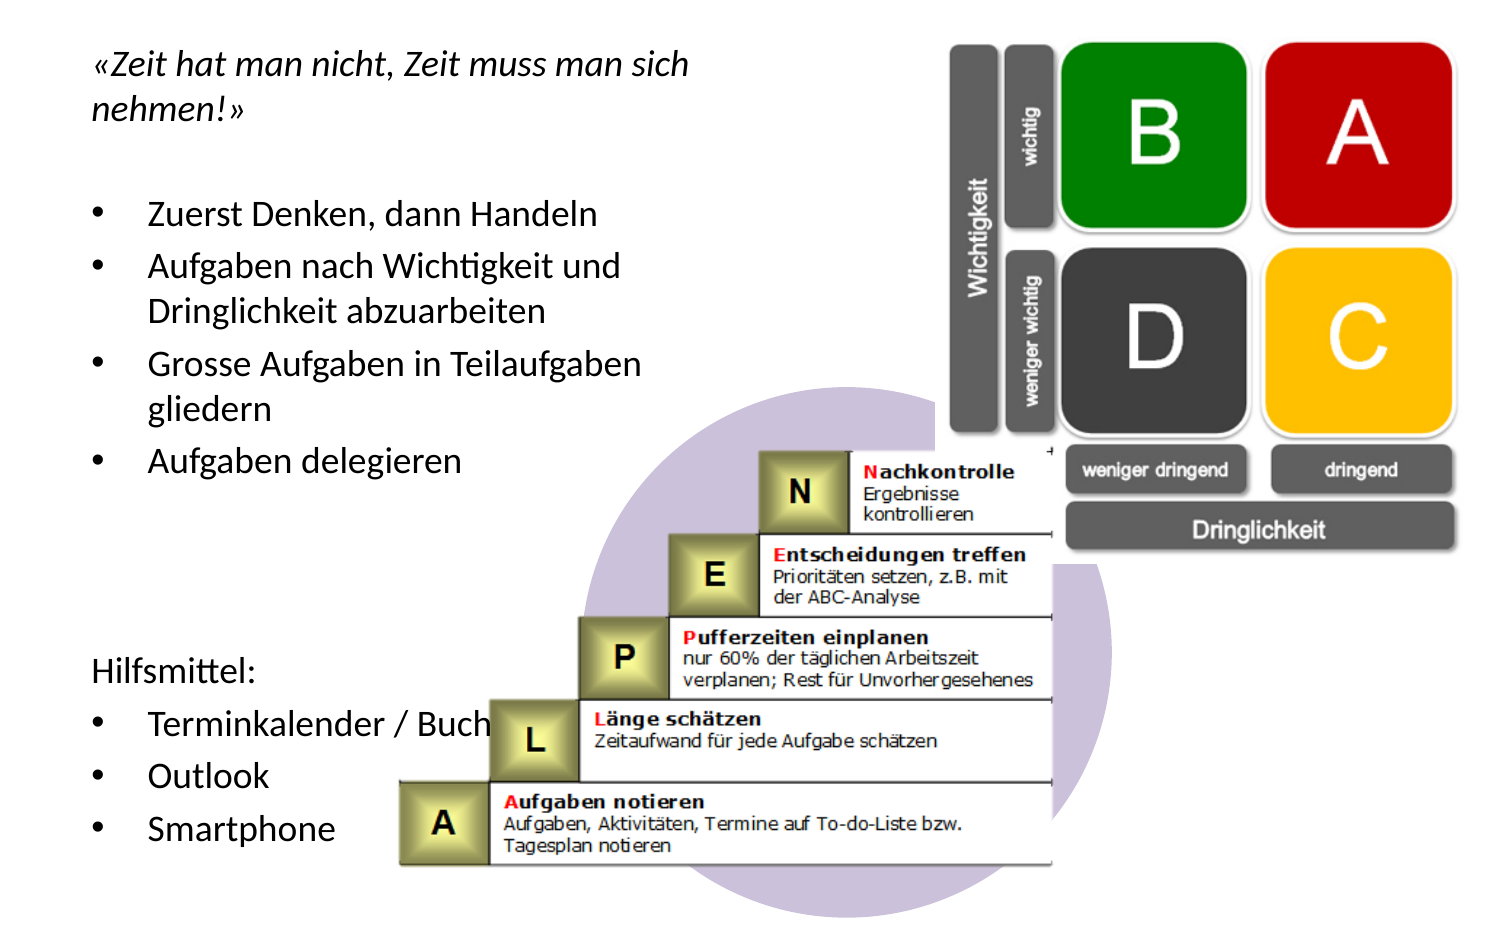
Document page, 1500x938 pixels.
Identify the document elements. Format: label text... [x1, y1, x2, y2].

text_box «Zeit hat man nicht, Zeit muss man sich nehmen!» Zuerst Denken, dann Handeln Aufgaben nach Wichtigkeit und Dringlichkeit abzuarbeiten Grosse Aufgaben in Teilaufgaben gliedern Aufgaben delegieren Hilfsmittel: Terminkalender / Buch Outlook Smartphone [76, 31, 774, 906]
picture [395, 29, 1475, 874]
text_box [1066, 572, 1114, 806]
text_box [762, 882, 984, 920]
